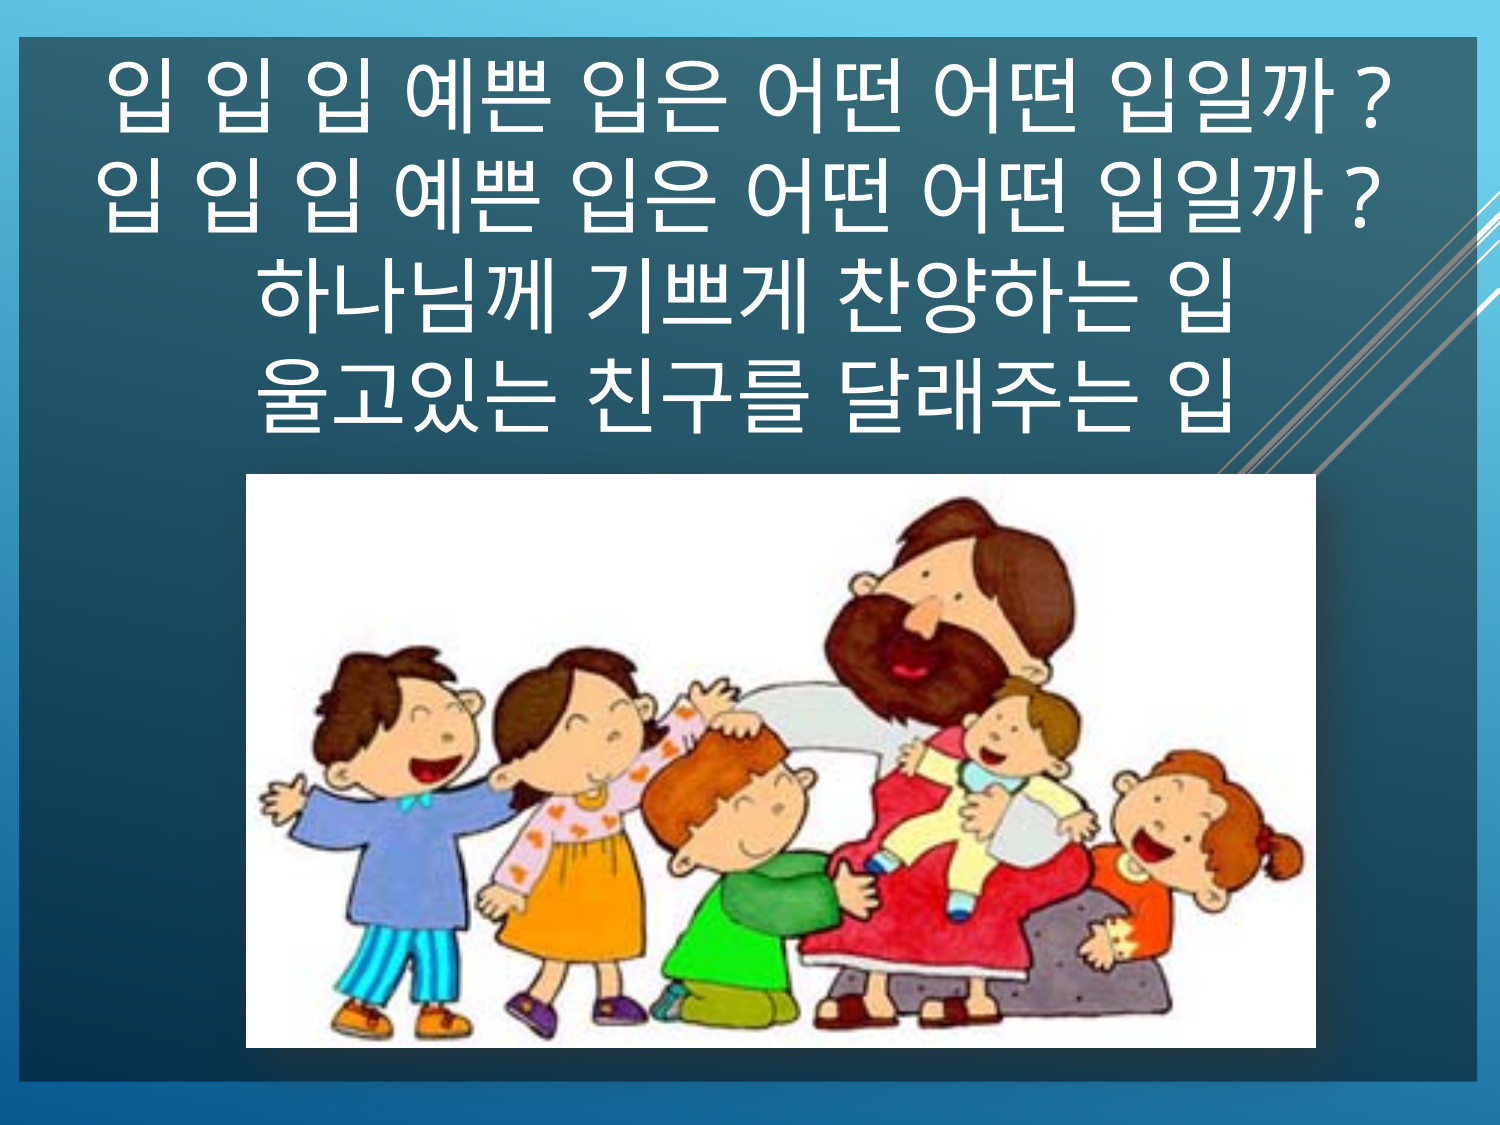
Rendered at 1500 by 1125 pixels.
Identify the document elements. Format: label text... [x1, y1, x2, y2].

picture [246, 474, 1316, 1049]
text_box 입 입 입 예쁜 입은 어떤 어떤 입일까? 입 입 입 예쁜 입은 어떤 어떤 입일까? 하나님께 기쁘게 찬양하는 입 울고있는 친구를 달래주는 입 [19, 37, 1478, 1082]
